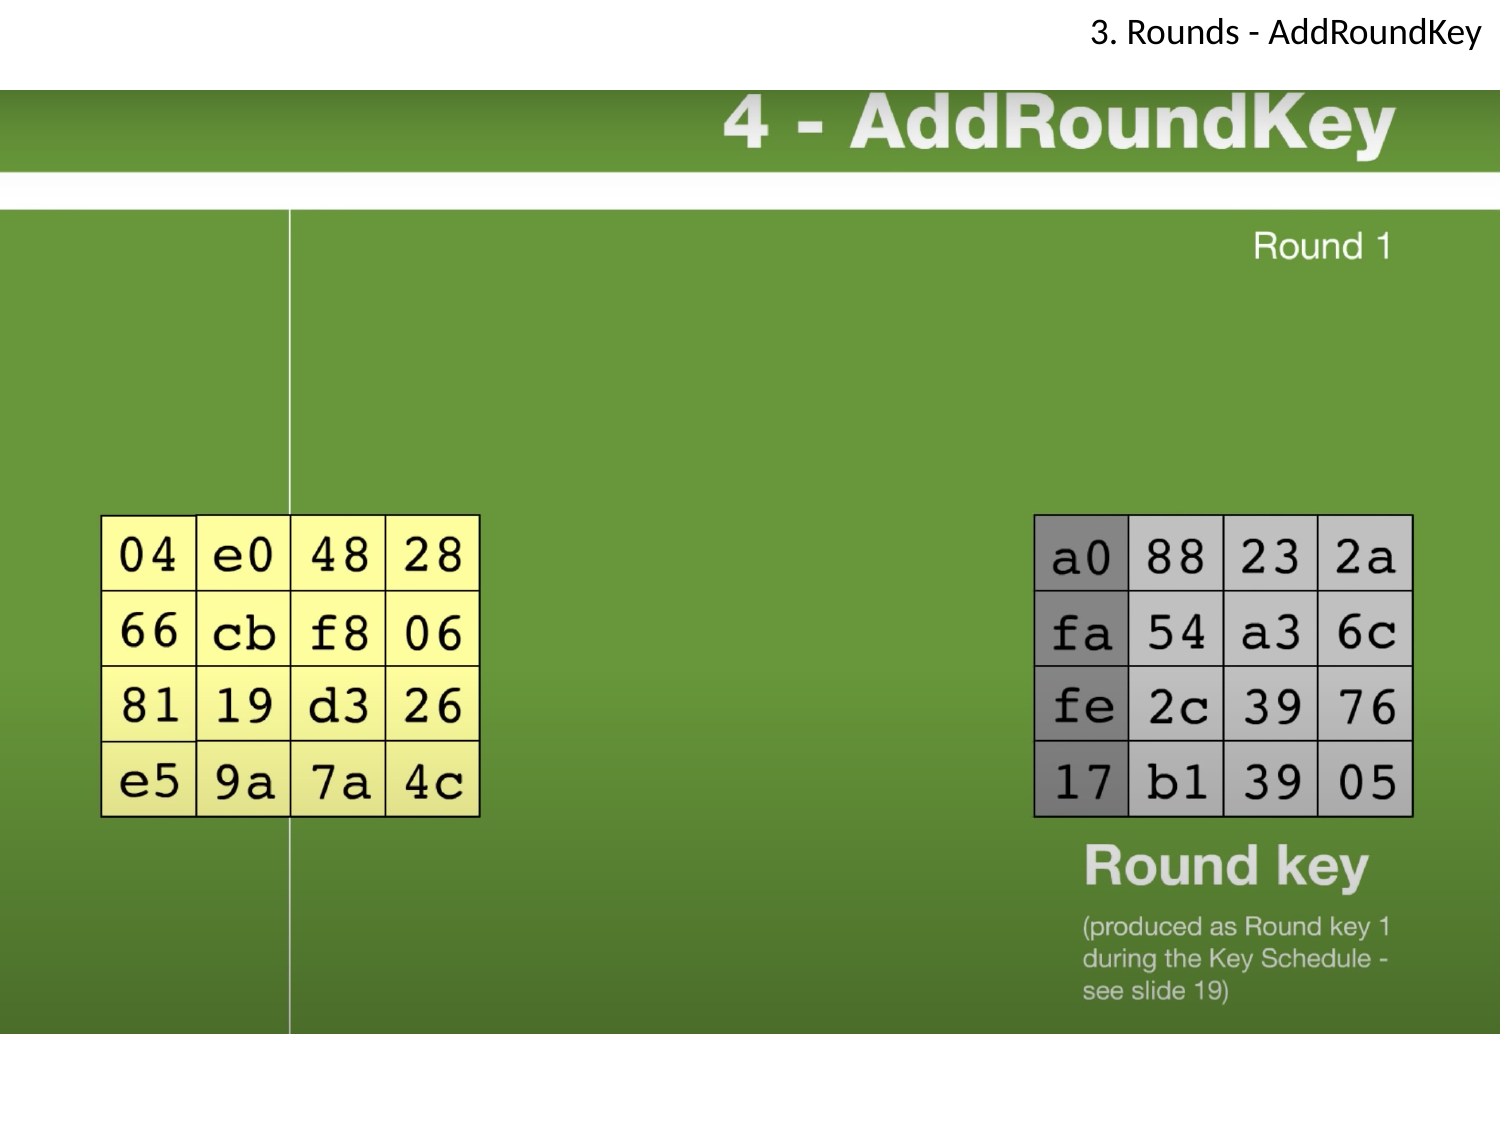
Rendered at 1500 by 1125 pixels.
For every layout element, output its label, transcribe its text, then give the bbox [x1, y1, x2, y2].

picture [0, 90, 1500, 1034]
text_box 3. Rounds - AddRoundKey [1075, 0, 1498, 60]
